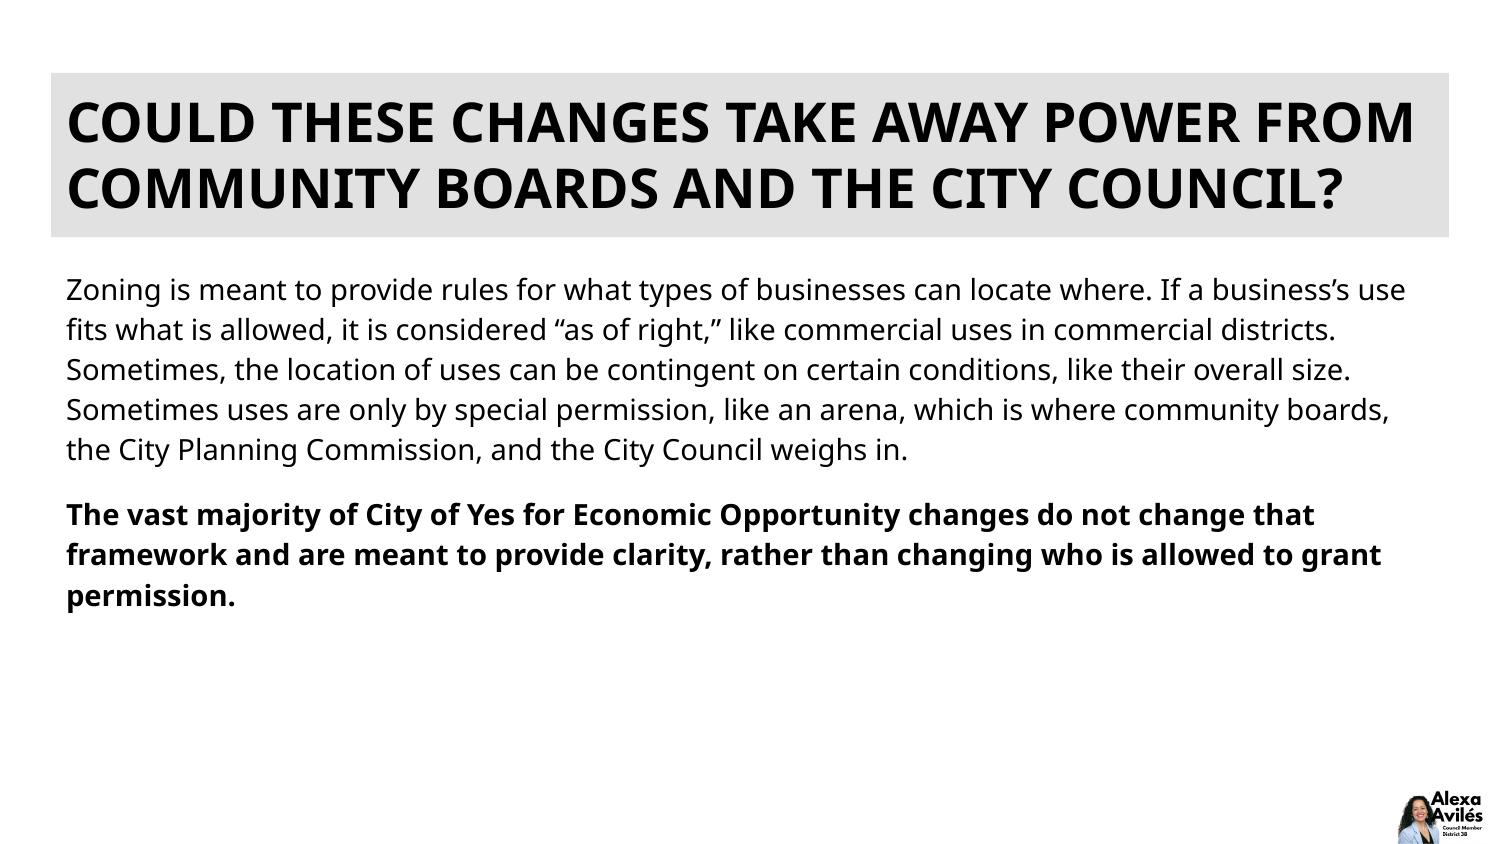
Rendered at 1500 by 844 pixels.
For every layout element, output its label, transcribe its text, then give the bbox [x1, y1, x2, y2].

picture [1395, 747, 1493, 844]
list Zoning is meant to provide rules for what types of businesses can locate where. If a business’s use fits what is allowed, it is considered “as of right,” like commercial uses in commercial districts. Sometimes, the location of uses can be contingent on certain conditions, like their overall size. Sometimes uses are only by special permission, like an arena, which is where community boards, the City Planning Commission, and the City Council weighs in. The vast majority of City of Yes for Economic Opportunity changes do not change that framework and are meant to provide clarity, rather than changing who is allowed to grant permission. [51, 250, 1449, 767]
title COULD THESE CHANGES TAKE AWAY POWER FROM COMMUNITY BOARDS AND THE CITY COUNCIL? [51, 72, 1449, 238]
